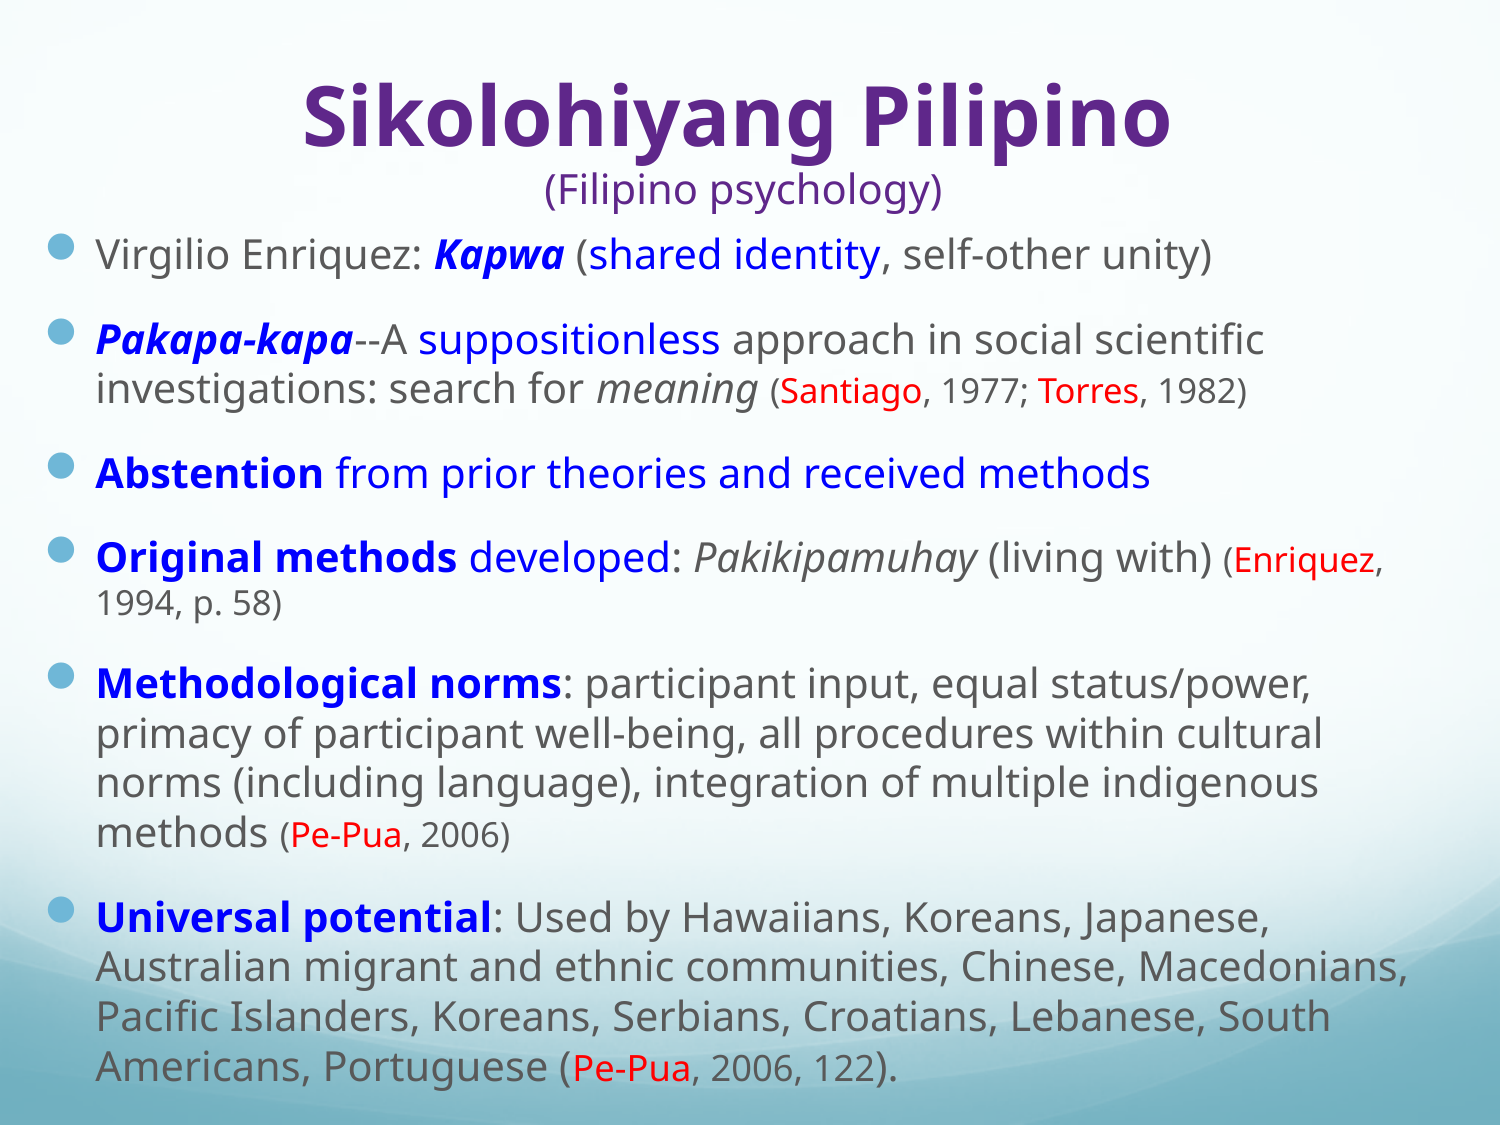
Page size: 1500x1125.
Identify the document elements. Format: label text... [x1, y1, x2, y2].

title Sikolohiyang Pilipino (Filipino psychology) [0, 76, 1499, 221]
list Virgilio Enriquez: Kapwa (shared identity, self-other unity) Pakapa-kapa--A suppositionless approach in social scientific investigations: search for meaning (Santiago, 1977; Torres, 1982) Abstention from prior theories and received methods Original methods developed: Pakikipamuhay (living with) (Enriquez, 1994, p. 58) Methodological norms: participant input, equal status/power, primacy of participant well-being, all procedures within cultural norms (including language), integration of multiple indigenous methods (Pe-Pua, 2006) Universal potential: Used by Hawaiians, Koreans, Japanese, Australian migrant and ethnic communities, Chinese, Macedonians, Pacific Islanders, Koreans, Serbians, Croatians, Lebanese, South Americans, Portuguese (Pe-Pua, 2006, 122). [29, 220, 1469, 1100]
